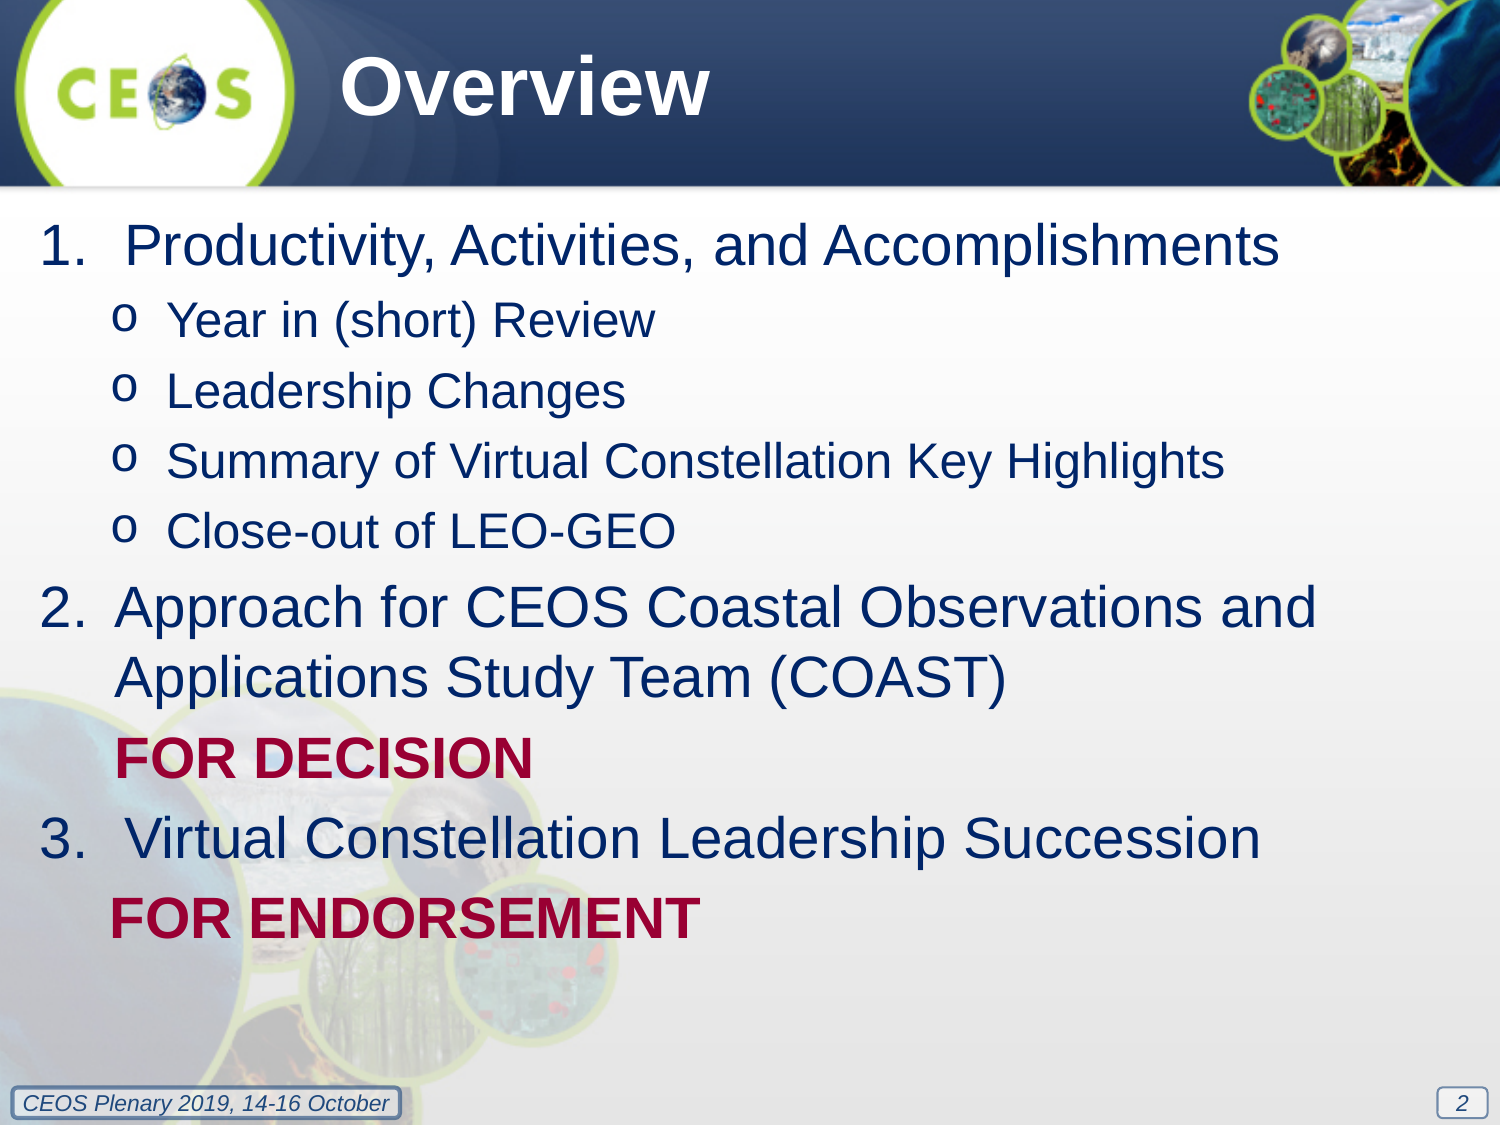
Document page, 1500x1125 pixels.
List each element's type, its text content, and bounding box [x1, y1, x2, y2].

list Overview [324, 24, 1238, 150]
picture [0, 0, 1500, 1125]
slide_number 2 [1436, 1086, 1489, 1120]
list Productivity, Activities, and Accomplishments Year in (short) Review Leadership Changes Summary of Virtual Constellation Key Highlights Close-out of LEO-GEO Approach for CEOS Coastal Observations and Applications Study Team (COAST) FOR DECISION Virtual Constellation Leadership Succession FOR ENDORSEMENT [24, 200, 1488, 1038]
